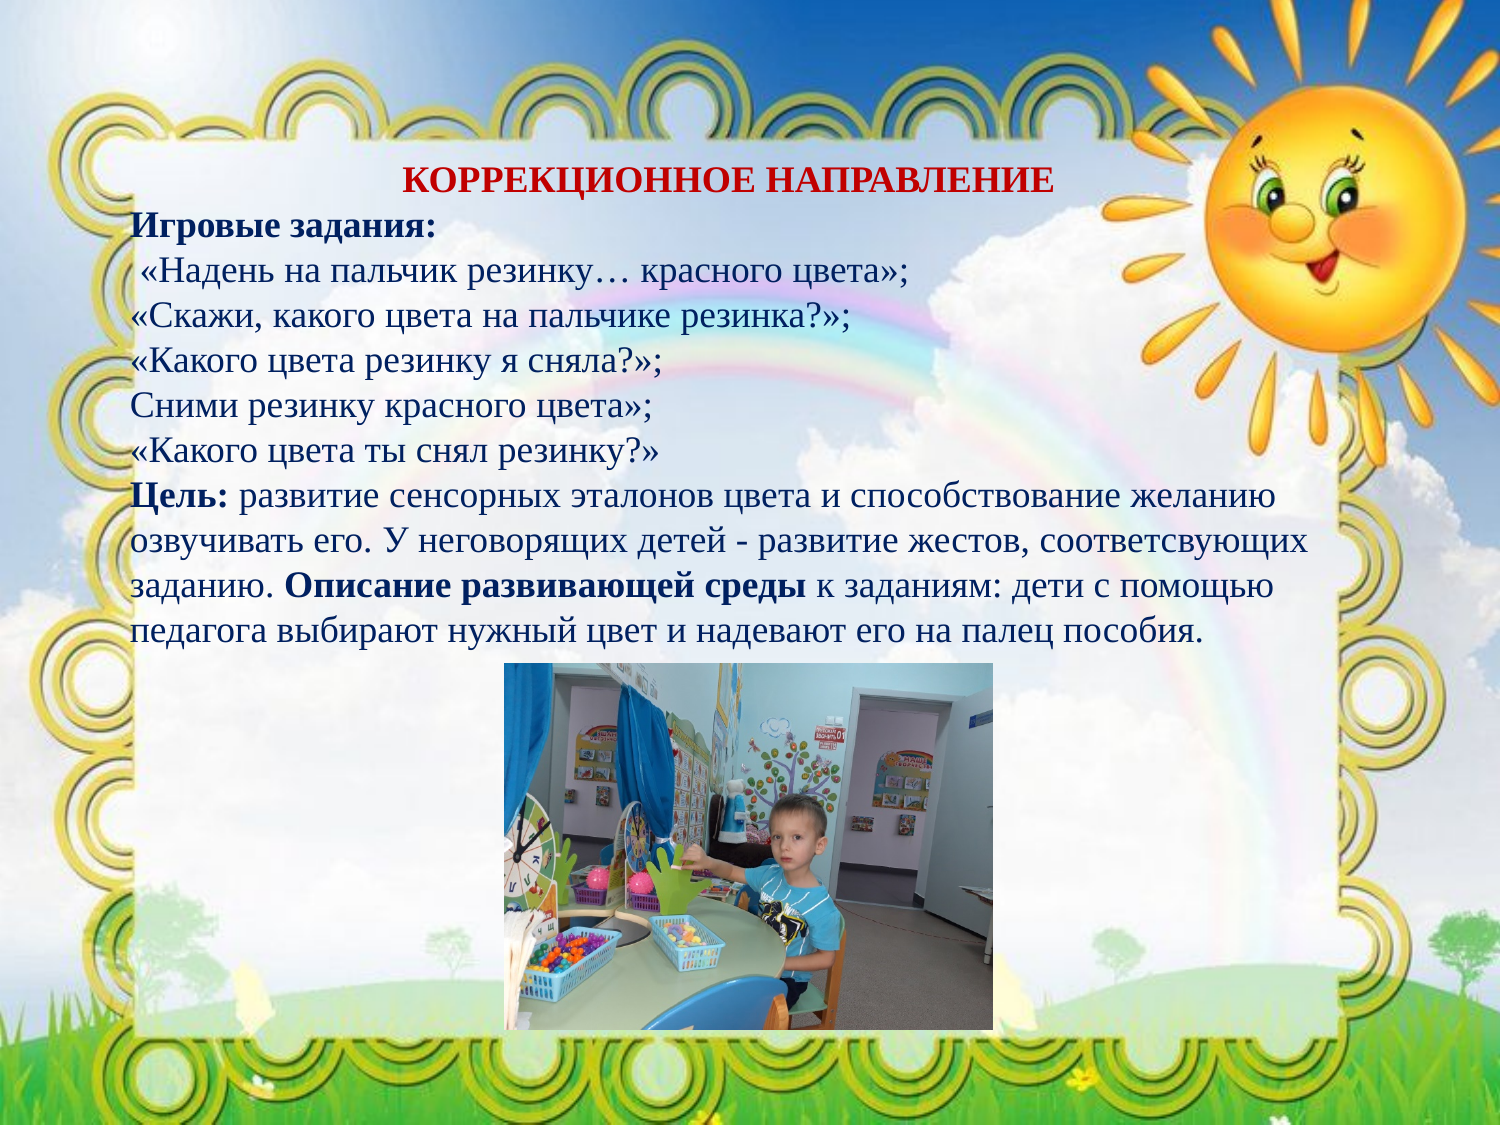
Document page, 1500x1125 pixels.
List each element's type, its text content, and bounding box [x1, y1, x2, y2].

text_box КОРРЕКЦИОННОЕ НАПРАВЛЕНИЕ Игровые задания: «Надень на пальчик резинку… красного цвета»; «Скажи, какого цвета на пальчике резинка?»; «Какого цвета резинку я сняла?»; Сними резинку красного цвета»; «Какого цвета ты снял резинку?» Цель: развитие сенсорных эталонов цвета и способствование желанию озвучивать его. У неговорящих детей - развитие жестов, соответсвующих заданию. Описание развивающей среды к заданиям: дети с помощью педагога выбирают нужный цвет и надевают его на палец пособия. [115, 148, 1343, 658]
picture [0, 0, 1500, 1125]
